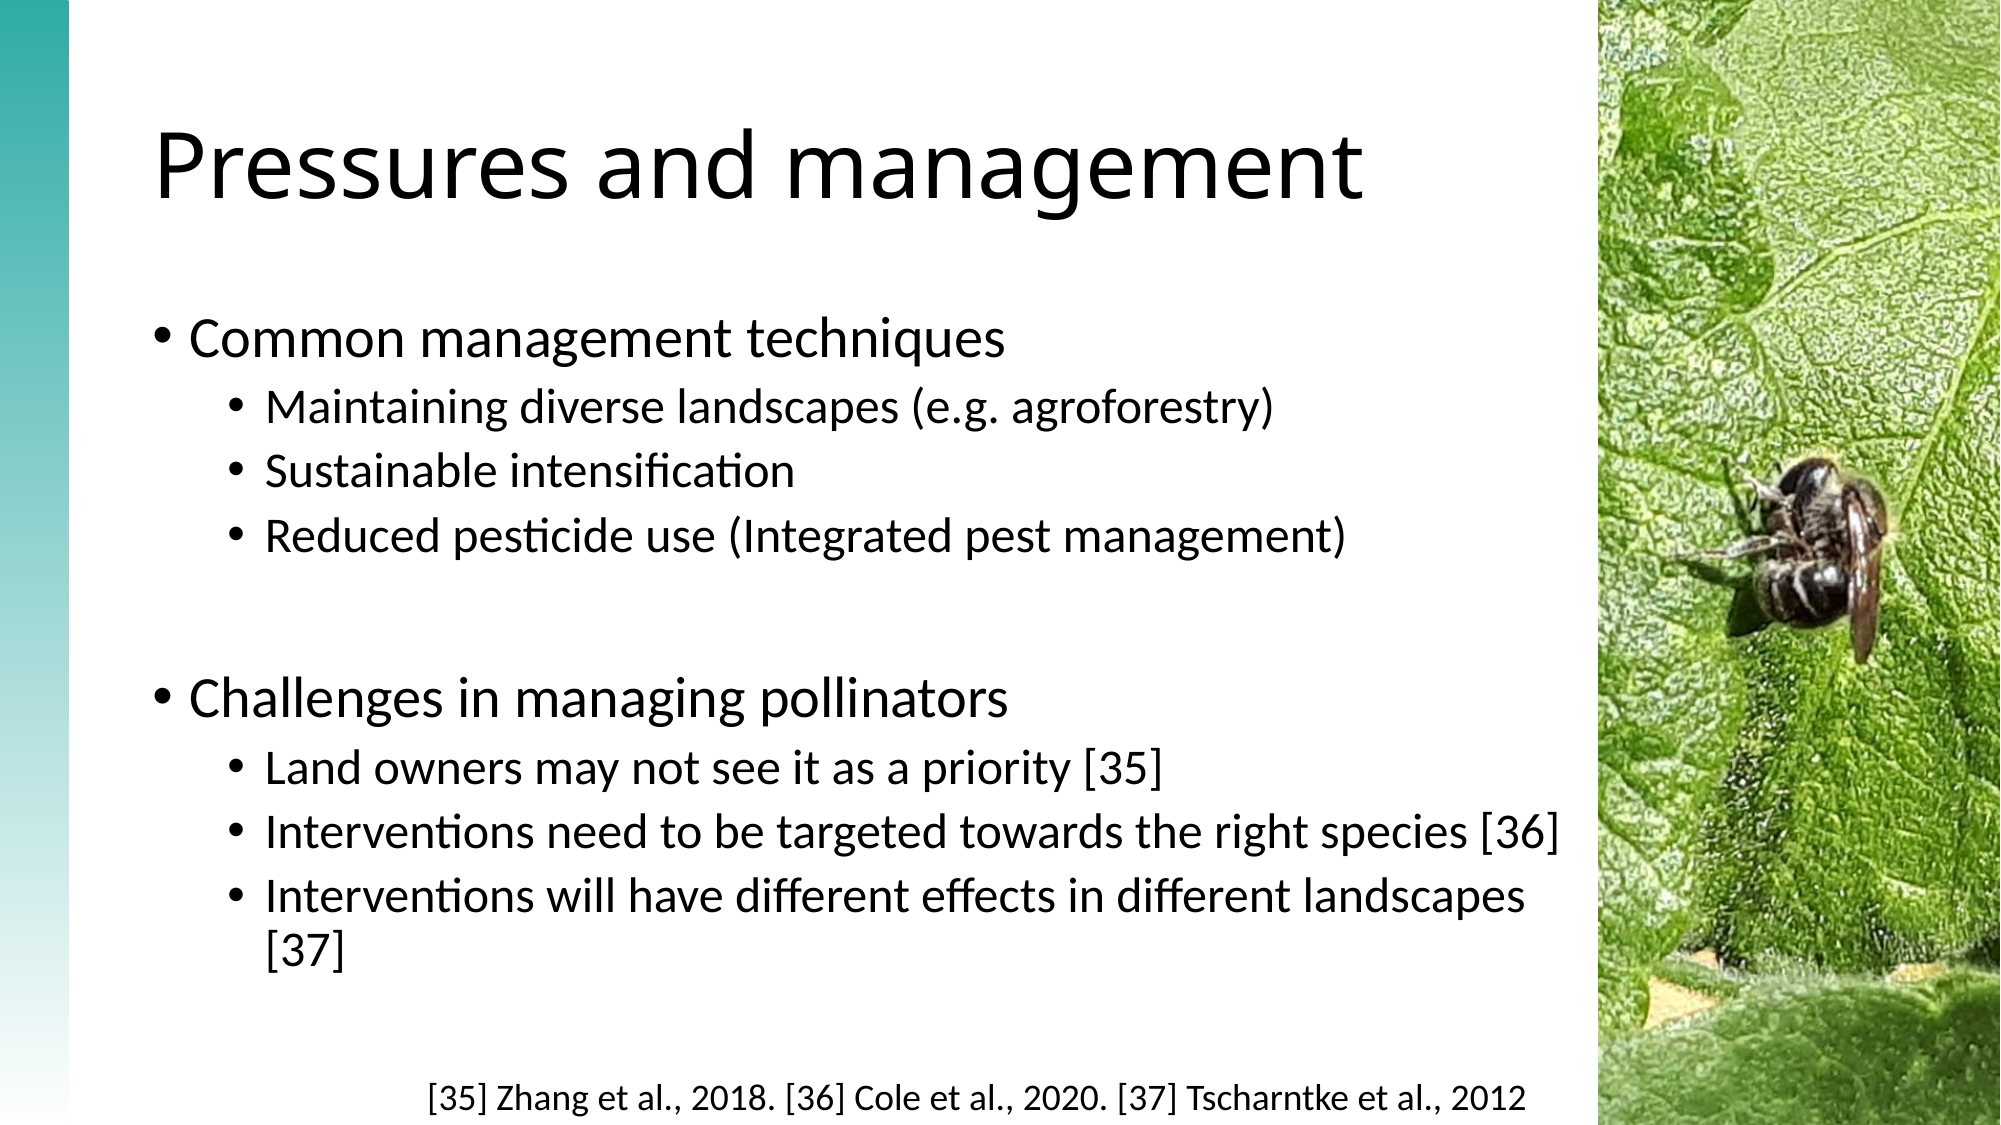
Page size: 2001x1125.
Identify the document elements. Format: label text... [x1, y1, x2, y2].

list Common management techniques Maintaining diverse landscapes (e.g. agroforestry) Sustainable intensification Reduced pesticide use (Integrated pest management) Challenges in managing pollinators Land owners may not see it as a priority [35] Interventions need to be targeted towards the right species [36] Interventions will have different effects in different landscapes [37] [137, 299, 1598, 1014]
text_box [35] Zhang et al., 2018. [36] Cole et al., 2020. [37] Tscharntke et al., 2012 [239, 1065, 1598, 1125]
picture [1598, 0, 2000, 1125]
title Pressures and management [137, 59, 1598, 278]
text_box [0, 0, 69, 1125]
